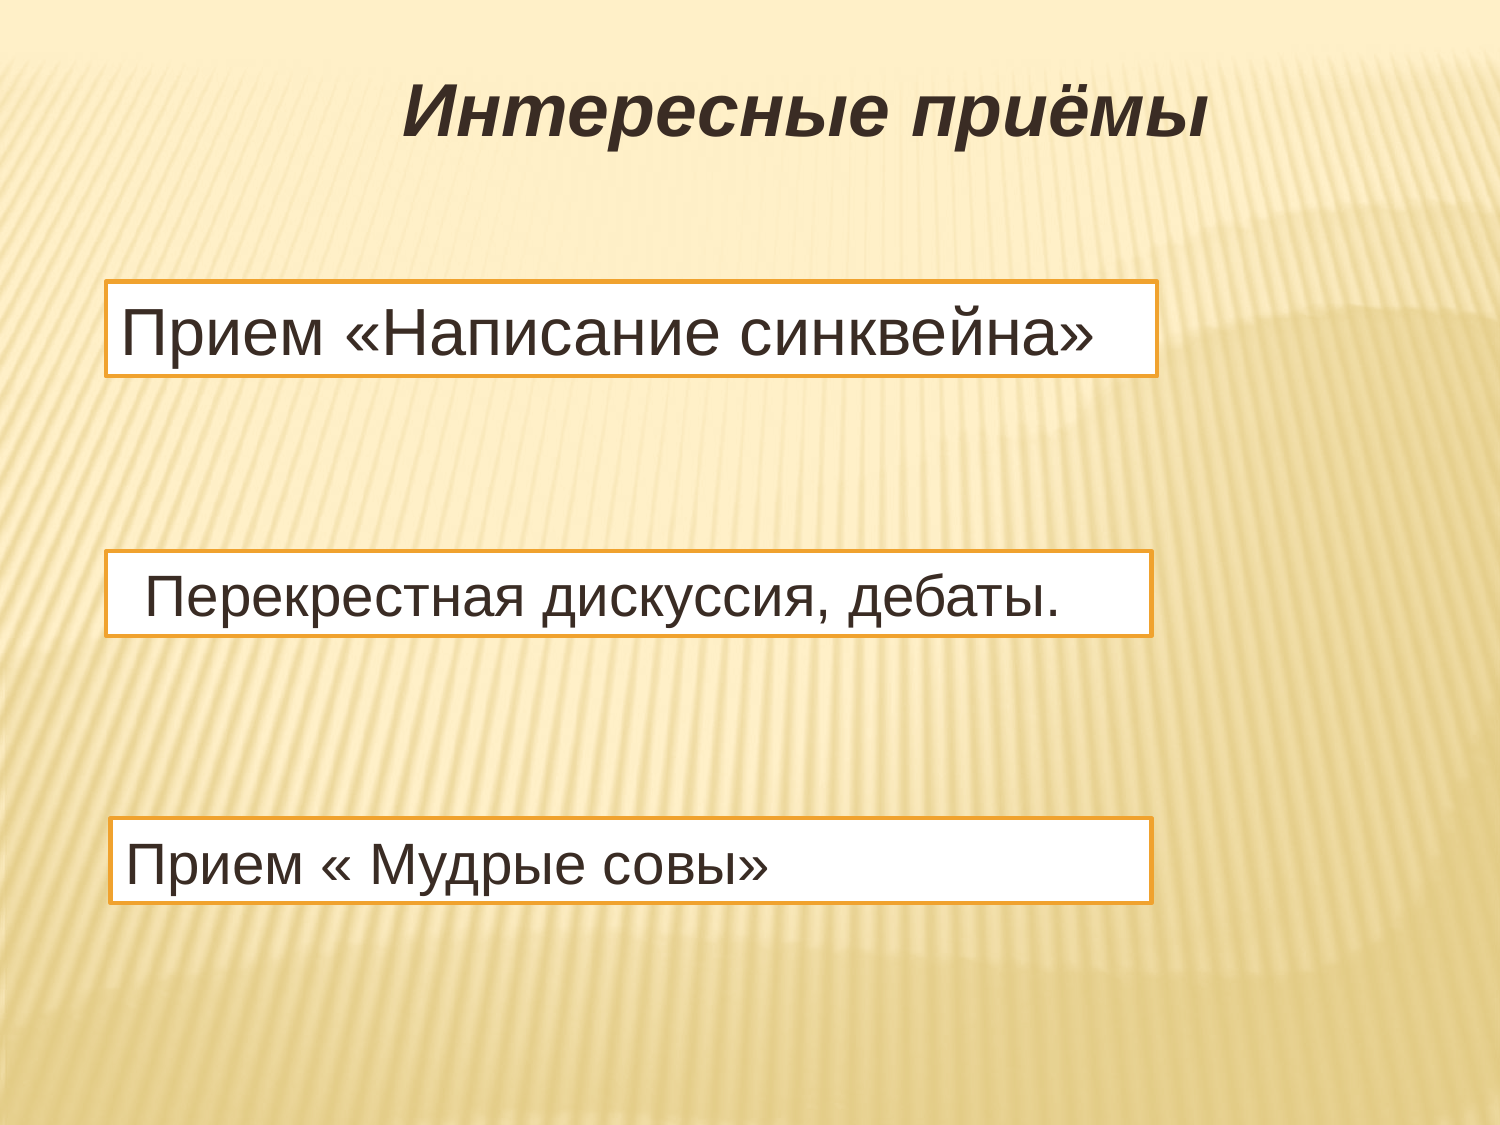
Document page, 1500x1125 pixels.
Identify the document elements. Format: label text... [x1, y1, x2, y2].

text_box Интересные приёмы [387, 54, 1225, 160]
text_box Перекрестная дискуссия, дебаты. [104, 549, 1154, 638]
text_box Прием «Написание синквейна» [104, 279, 1159, 378]
text_box Прием « Мудрые совы» [108, 816, 1154, 905]
